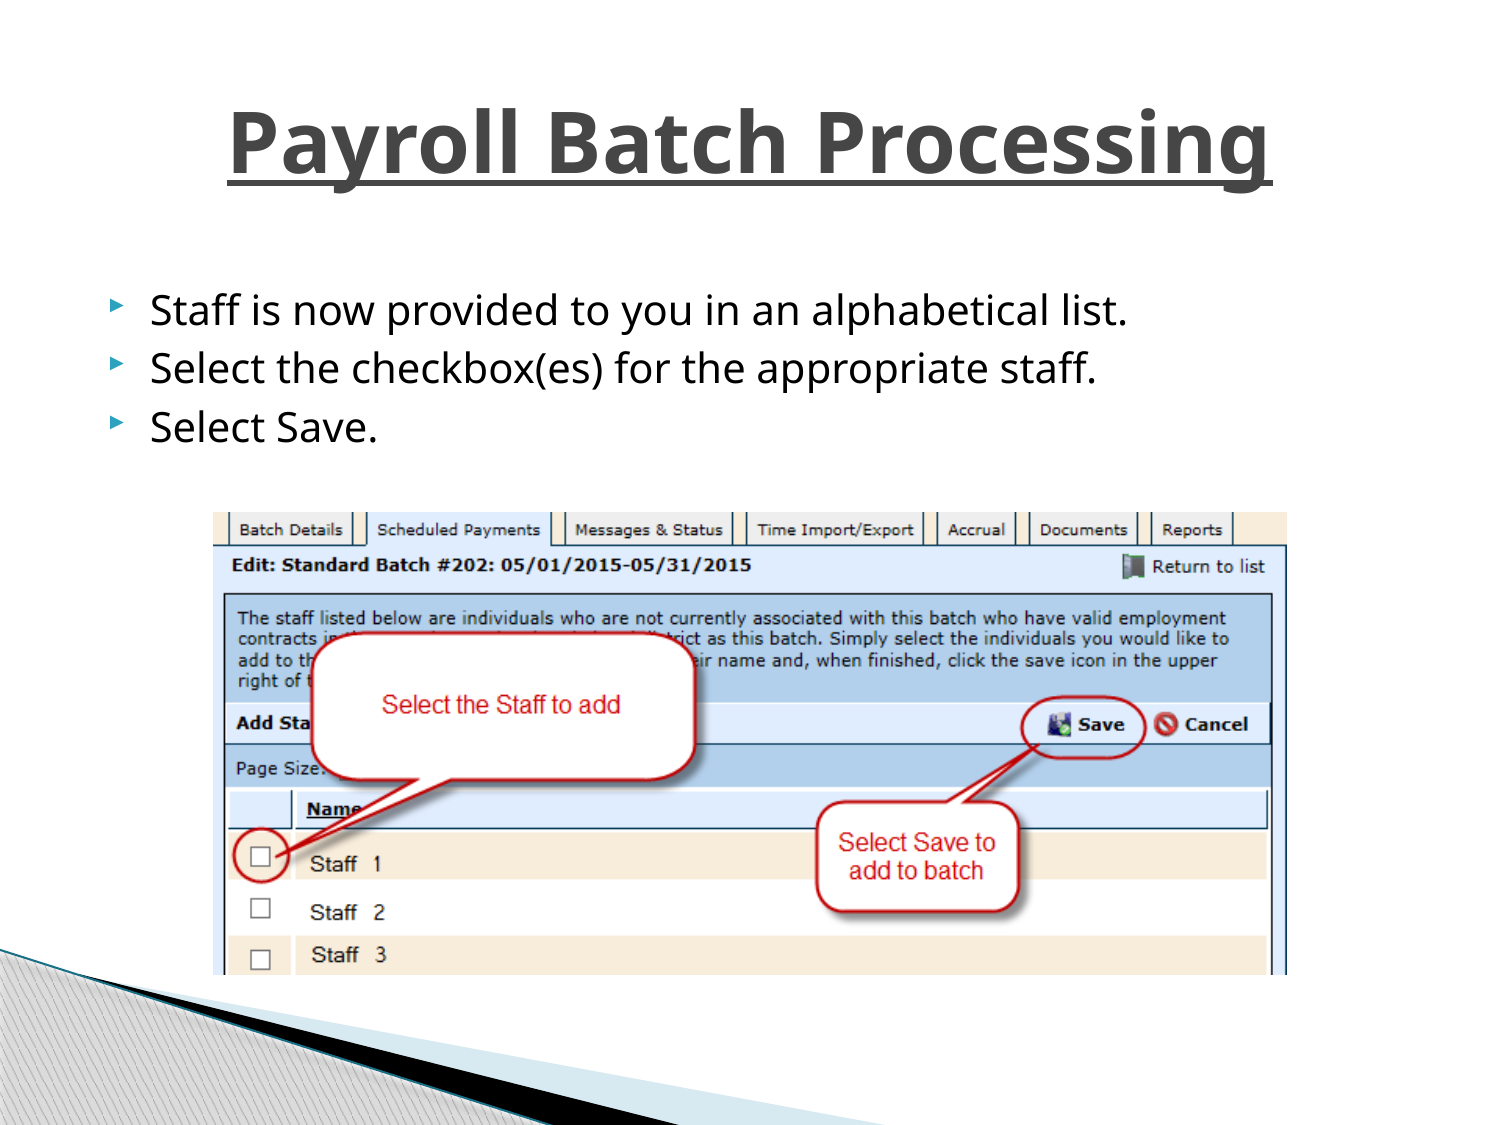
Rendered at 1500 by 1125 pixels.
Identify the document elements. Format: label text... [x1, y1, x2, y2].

picture [213, 512, 1287, 976]
title Payroll Batch Processing [75, 45, 1425, 233]
list Staff is now provided to you in an alphabetical list. Select the checkbox(es) for the appropriate staff. Select Save. [75, 243, 1425, 986]
